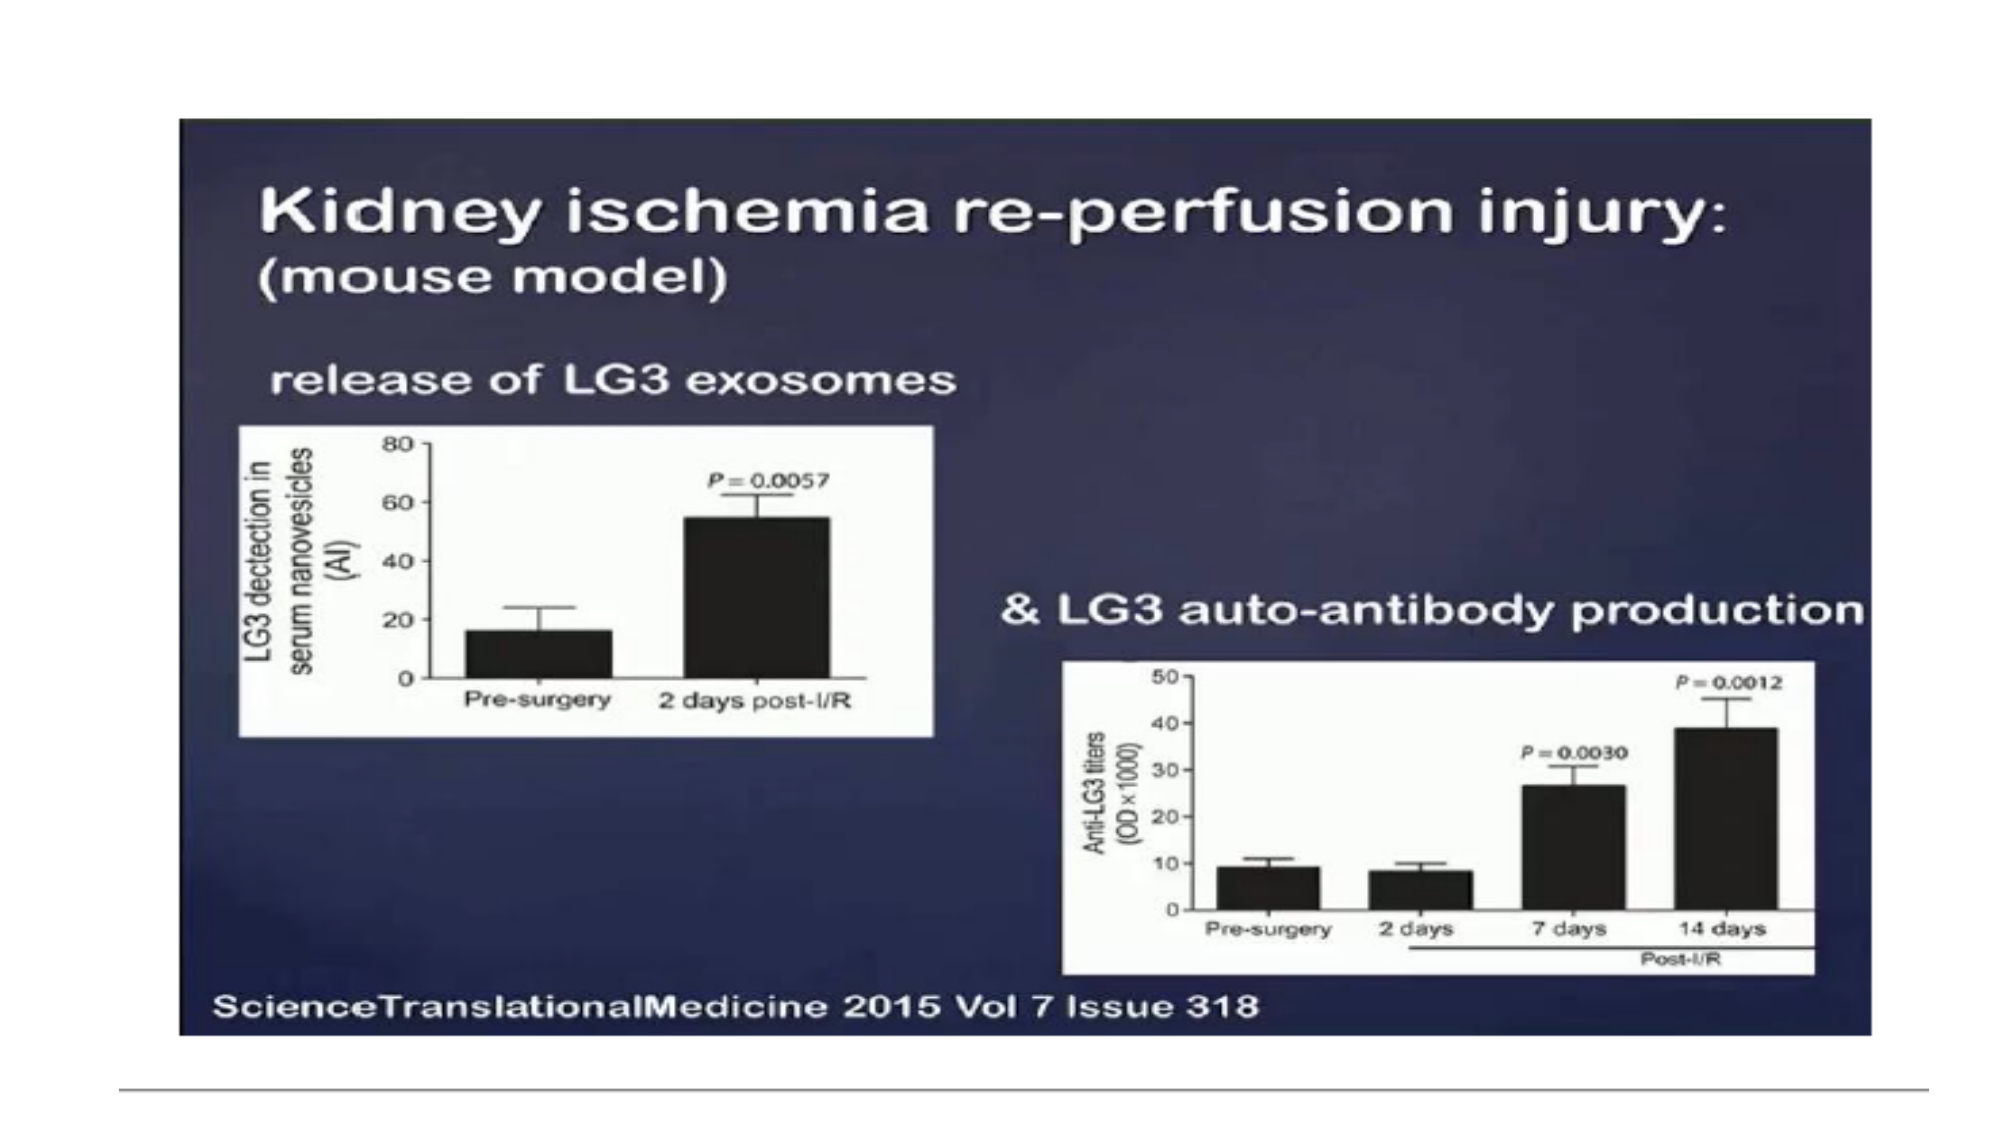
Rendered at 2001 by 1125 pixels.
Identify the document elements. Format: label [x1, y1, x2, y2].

picture [118, 72, 1930, 1105]
